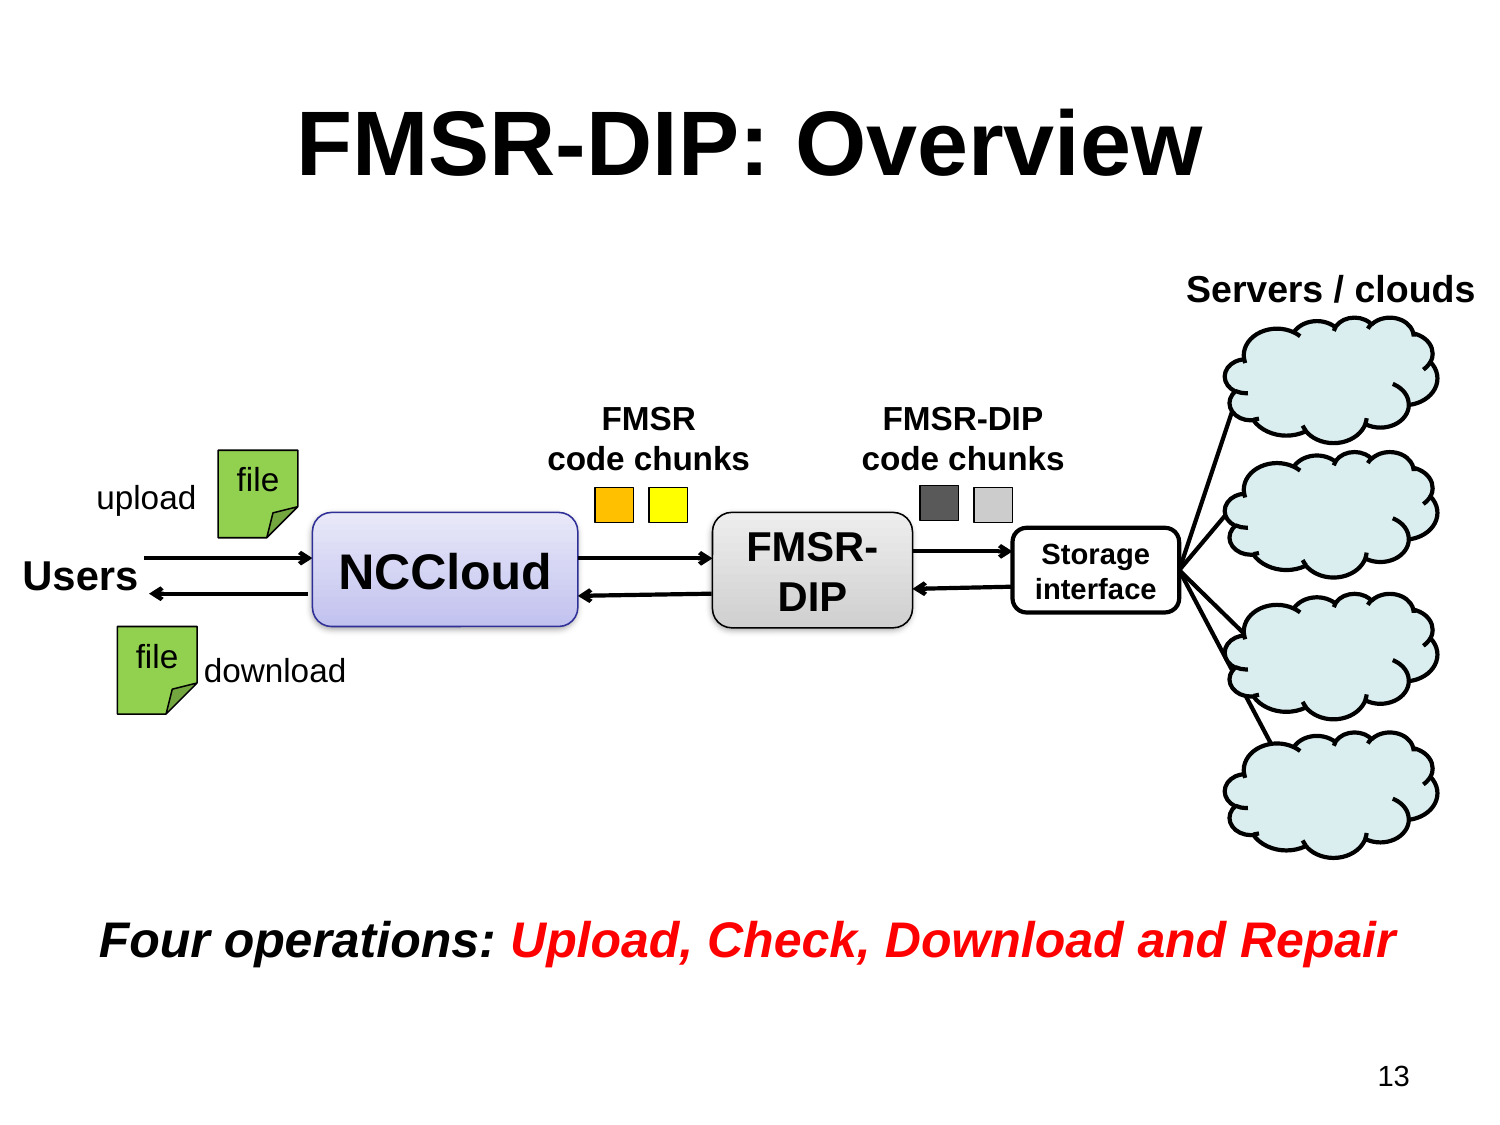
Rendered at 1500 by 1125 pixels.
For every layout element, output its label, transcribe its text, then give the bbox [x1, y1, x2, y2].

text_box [912, 551, 1013, 590]
text_box Servers / clouds [1171, 257, 1491, 317]
text_box FMSR-DIP code chunks [846, 389, 1080, 485]
text_box Users [7, 541, 81, 607]
text_box Storage interface [1010, 525, 1172, 615]
text_box [1230, 591, 1440, 722]
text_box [577, 558, 713, 597]
text_box FMSR code chunks [532, 389, 766, 485]
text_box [1178, 569, 1226, 795]
text_box [919, 485, 959, 521]
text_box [1178, 514, 1227, 569]
text_box [1222, 317, 1440, 446]
text_box [1238, 449, 1440, 580]
text_box [594, 487, 634, 523]
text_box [86, 450, 355, 715]
slide_number 13 [1074, 1050, 1425, 1103]
text_box [1226, 730, 1440, 861]
text_box FMSR-DIP [711, 511, 914, 629]
text_box Four operations: Upload, Check, Download and Repair [84, 899, 1412, 975]
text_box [1178, 407, 1234, 571]
text_box [648, 487, 688, 523]
text_box NCCloud [359, 511, 579, 628]
title FMSR-DIP: Overview [75, 45, 1425, 233]
text_box [973, 487, 1013, 523]
